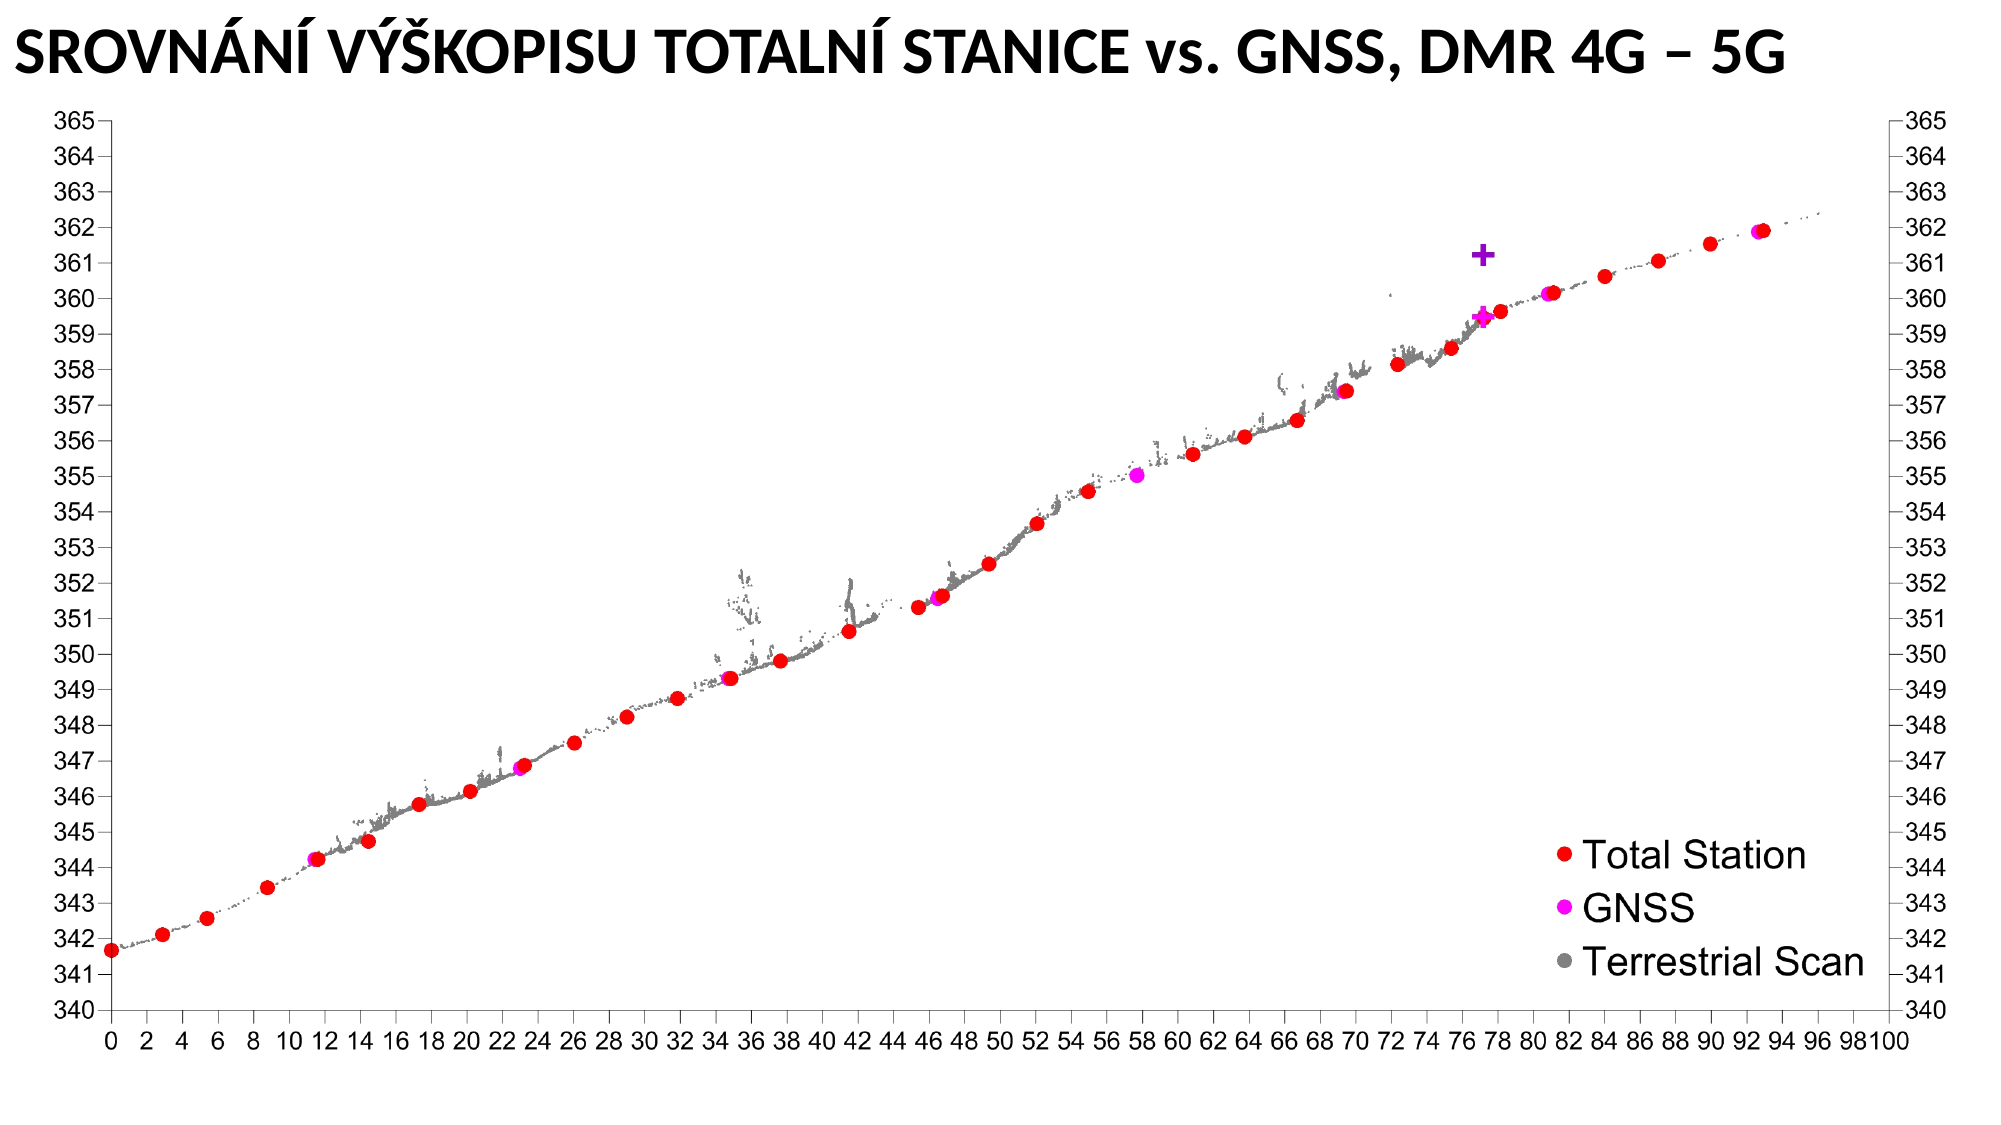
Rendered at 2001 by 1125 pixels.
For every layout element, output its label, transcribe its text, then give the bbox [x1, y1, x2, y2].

text_box SROVNÁNÍ VÝŠKOPISU TOTALNÍ STANICE vs. GNSS, DMR 4G – 5G [0, 0, 2000, 95]
picture [53, 106, 1947, 1054]
